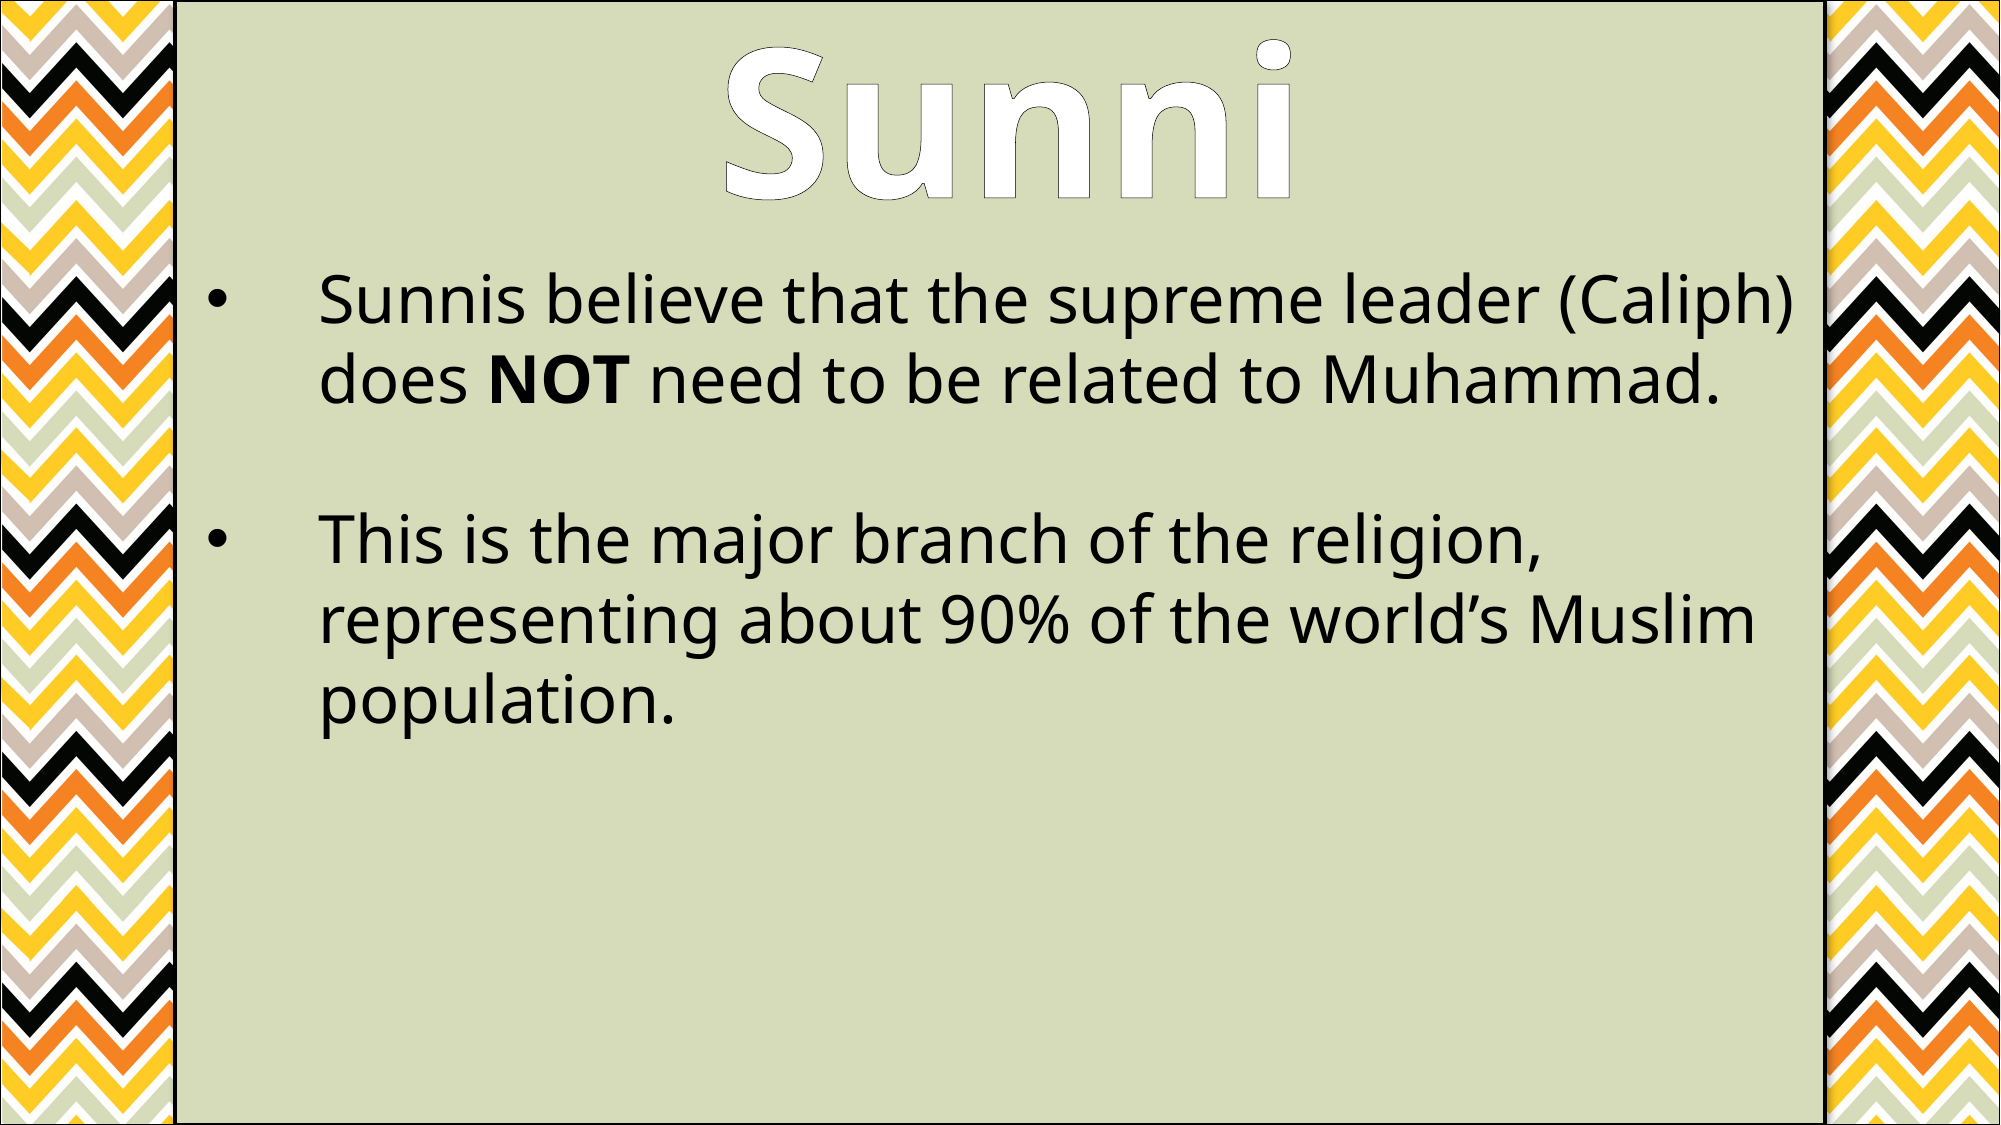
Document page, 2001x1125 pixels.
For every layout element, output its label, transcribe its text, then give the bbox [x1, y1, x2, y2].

text_box Sunni [701, 0, 1321, 247]
text_box [0, 0, 174, 1125]
text_box [1833, 0, 2000, 1125]
text_box Sunnis believe that the supreme leader (Caliph) does NOT need to be related to Muhammad. This is the major branch of the religion, representing about 90% of the world’s Muslim population. [191, 249, 1825, 987]
text_box [174, 0, 1826, 1125]
